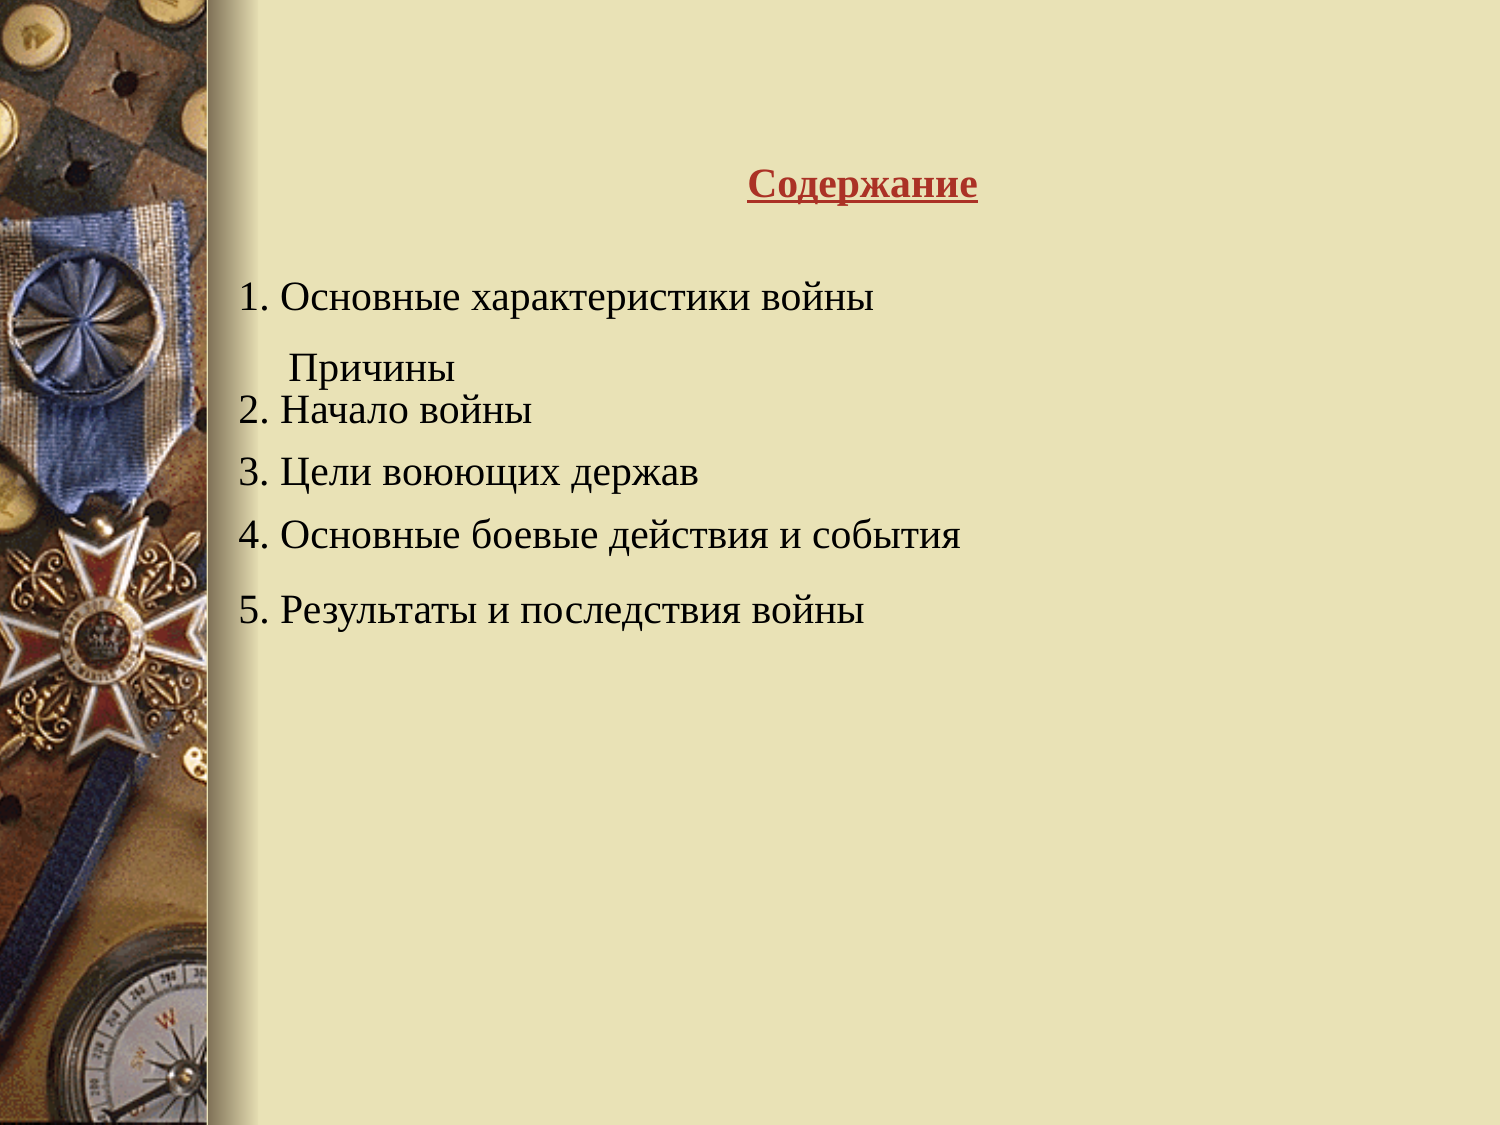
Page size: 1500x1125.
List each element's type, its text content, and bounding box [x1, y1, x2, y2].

text_box Причины [237, 324, 650, 399]
text_box 5. Результаты и последствия войны [225, 575, 1238, 639]
text_box 3. Цели воюющих держав [224, 437, 1200, 501]
picture [0, 0, 207, 1125]
text_box 1. Основные характеристики войны [225, 262, 1325, 326]
title Содержание [224, 87, 1500, 276]
text_box 4. Основные боевые действия и события [225, 500, 1305, 564]
text_box 2. Начало войны [225, 375, 765, 437]
